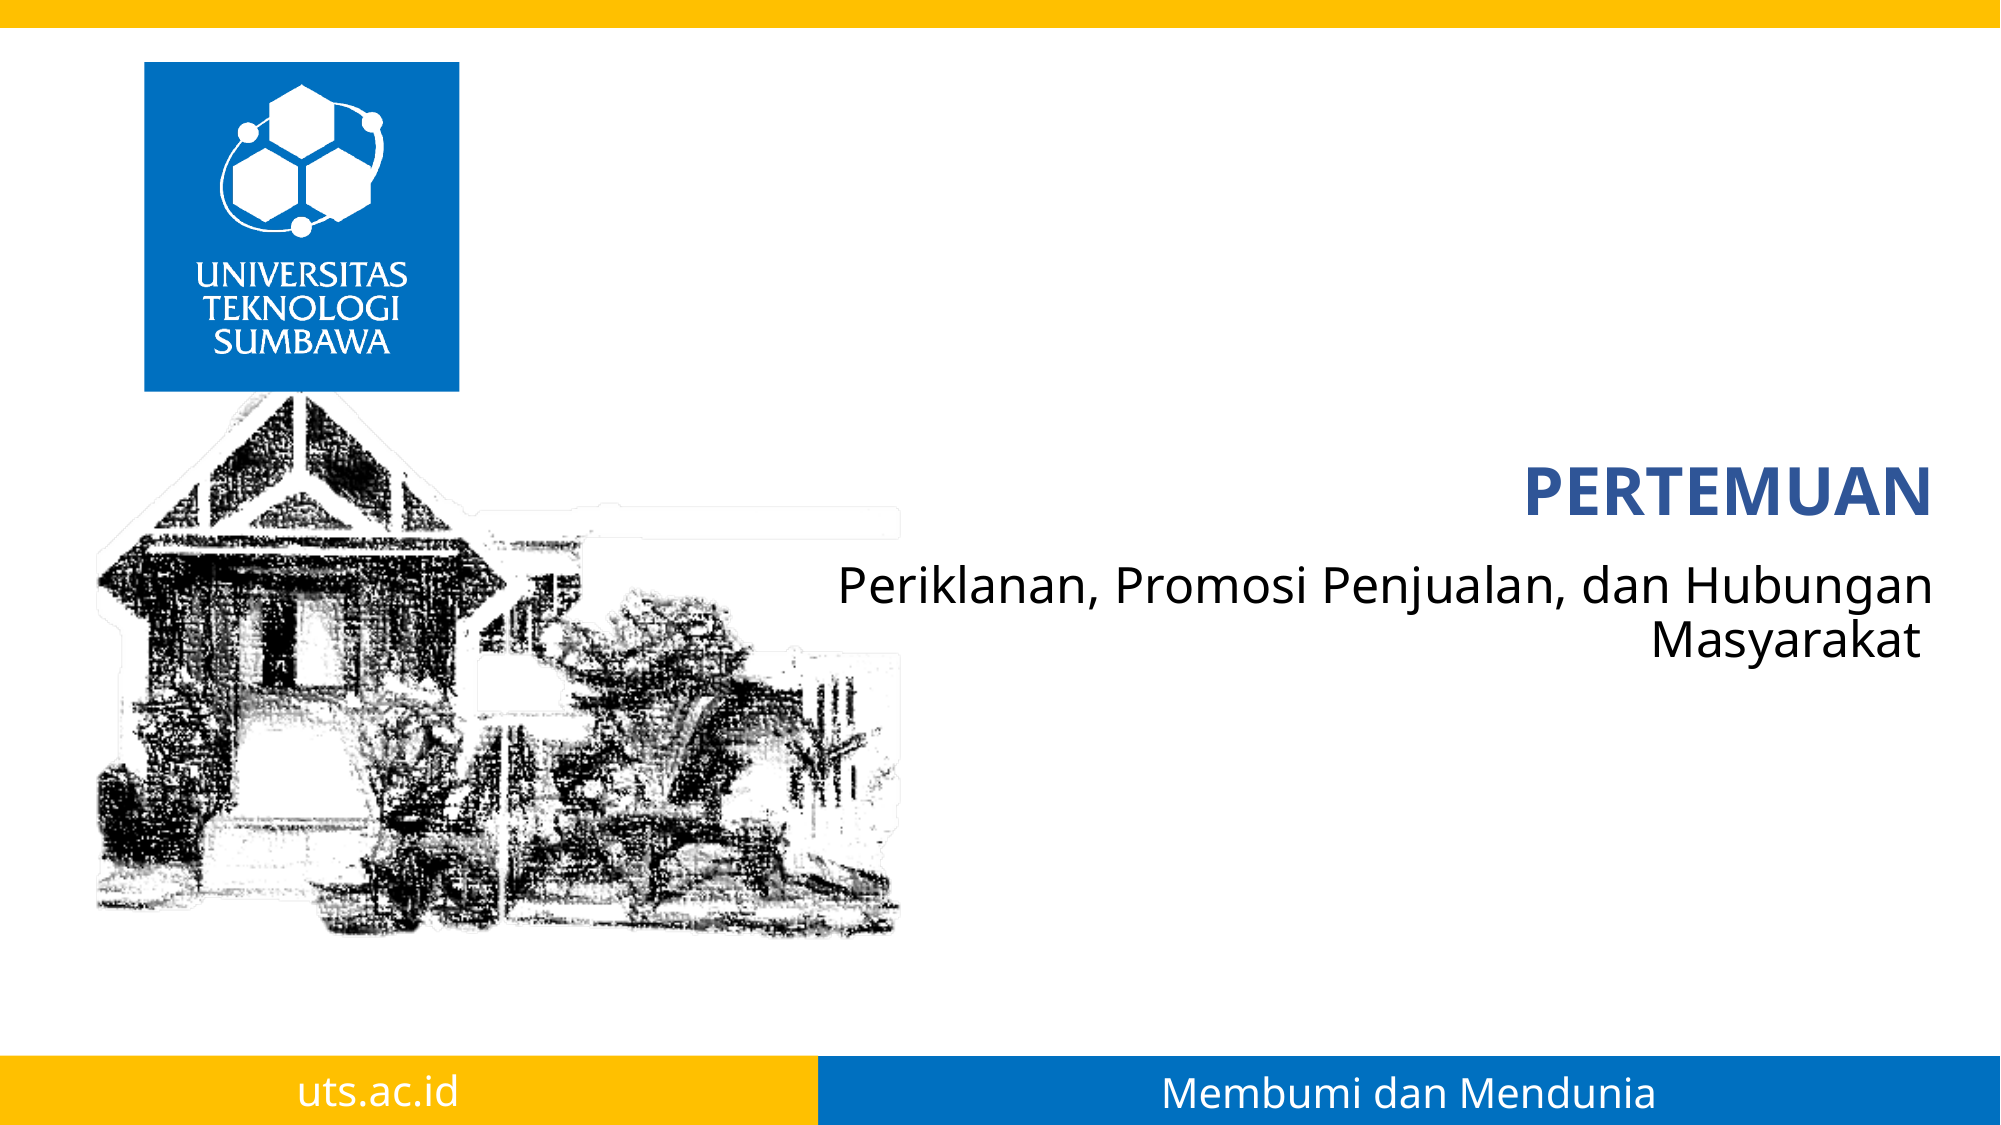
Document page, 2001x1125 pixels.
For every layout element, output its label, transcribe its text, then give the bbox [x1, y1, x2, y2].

picture [0, 205, 1000, 1019]
picture [196, 84, 407, 354]
title PERTEMUAN [654, 356, 1950, 538]
subtitle Periklanan, Promosi Penjualan, dan Hubungan Masyarakat [730, 552, 1950, 825]
